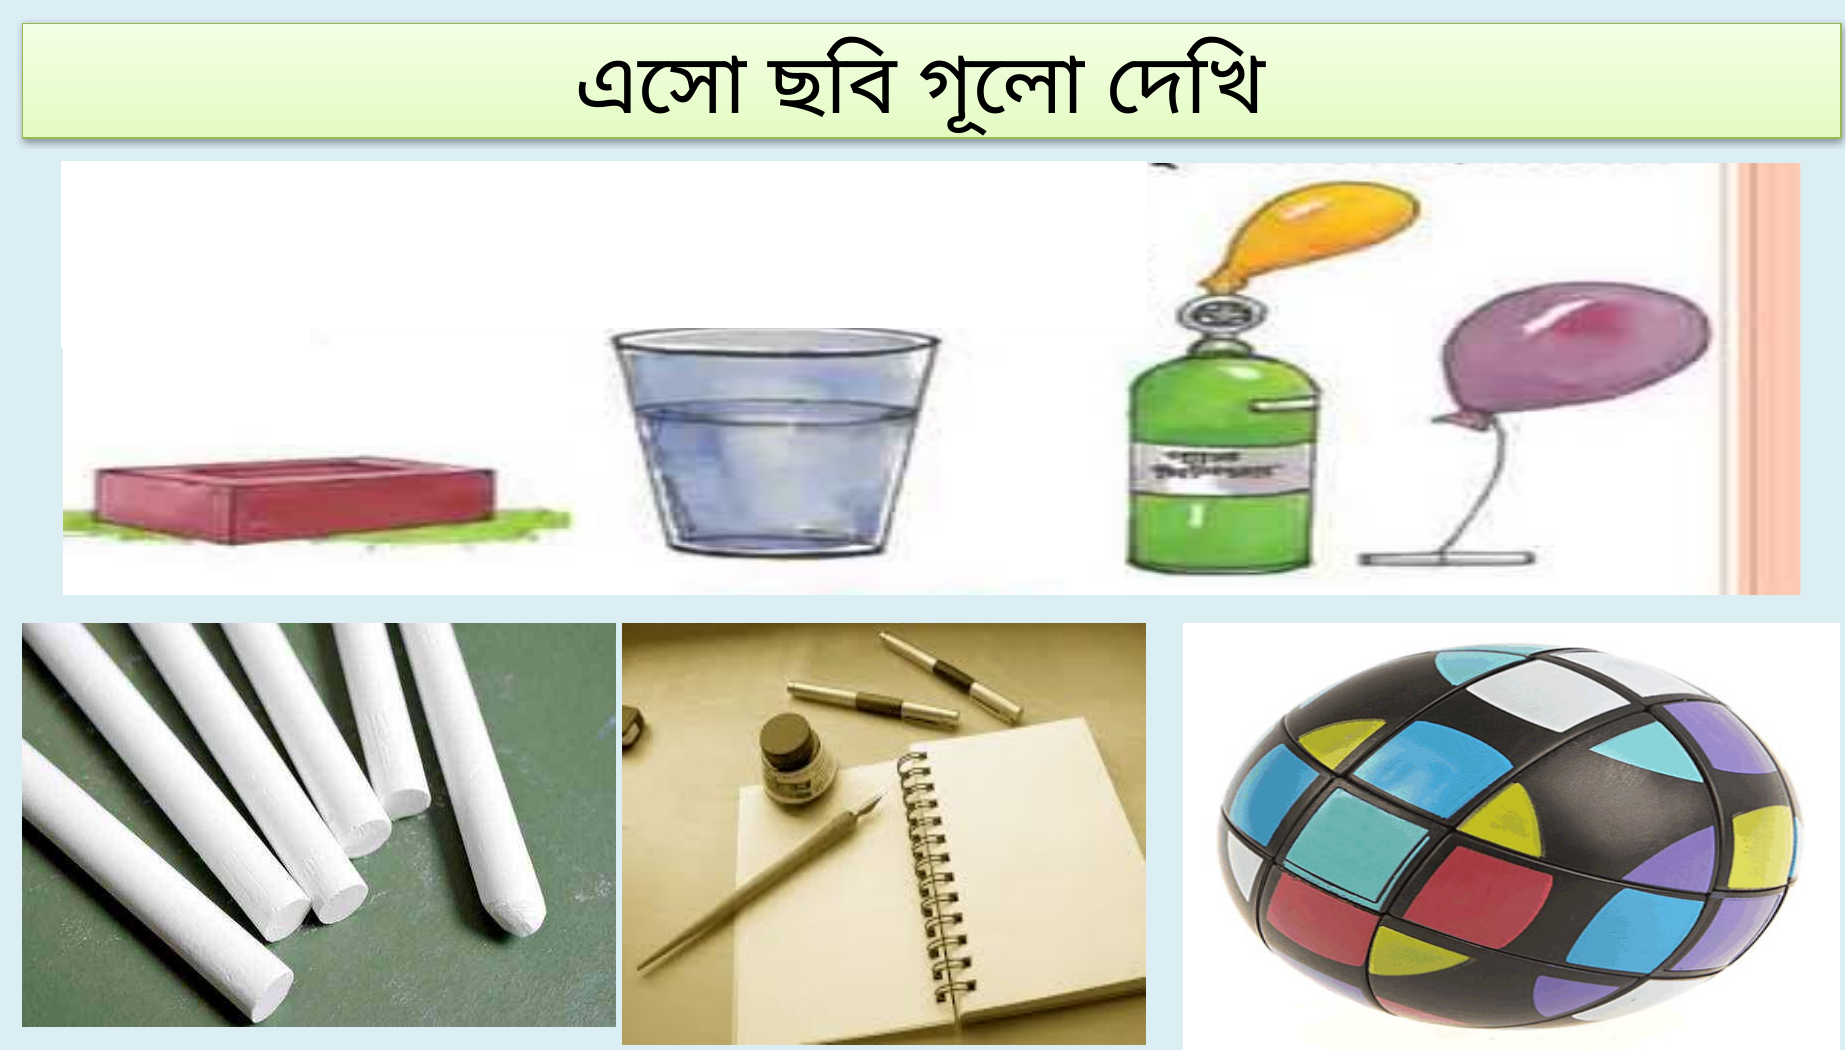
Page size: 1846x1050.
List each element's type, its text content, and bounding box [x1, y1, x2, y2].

picture [1183, 623, 1840, 1050]
picture [22, 623, 616, 1027]
picture [622, 623, 1146, 1046]
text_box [62, 163, 1801, 596]
text_box এসো ছবি গূলো দেখি [22, 23, 1842, 139]
